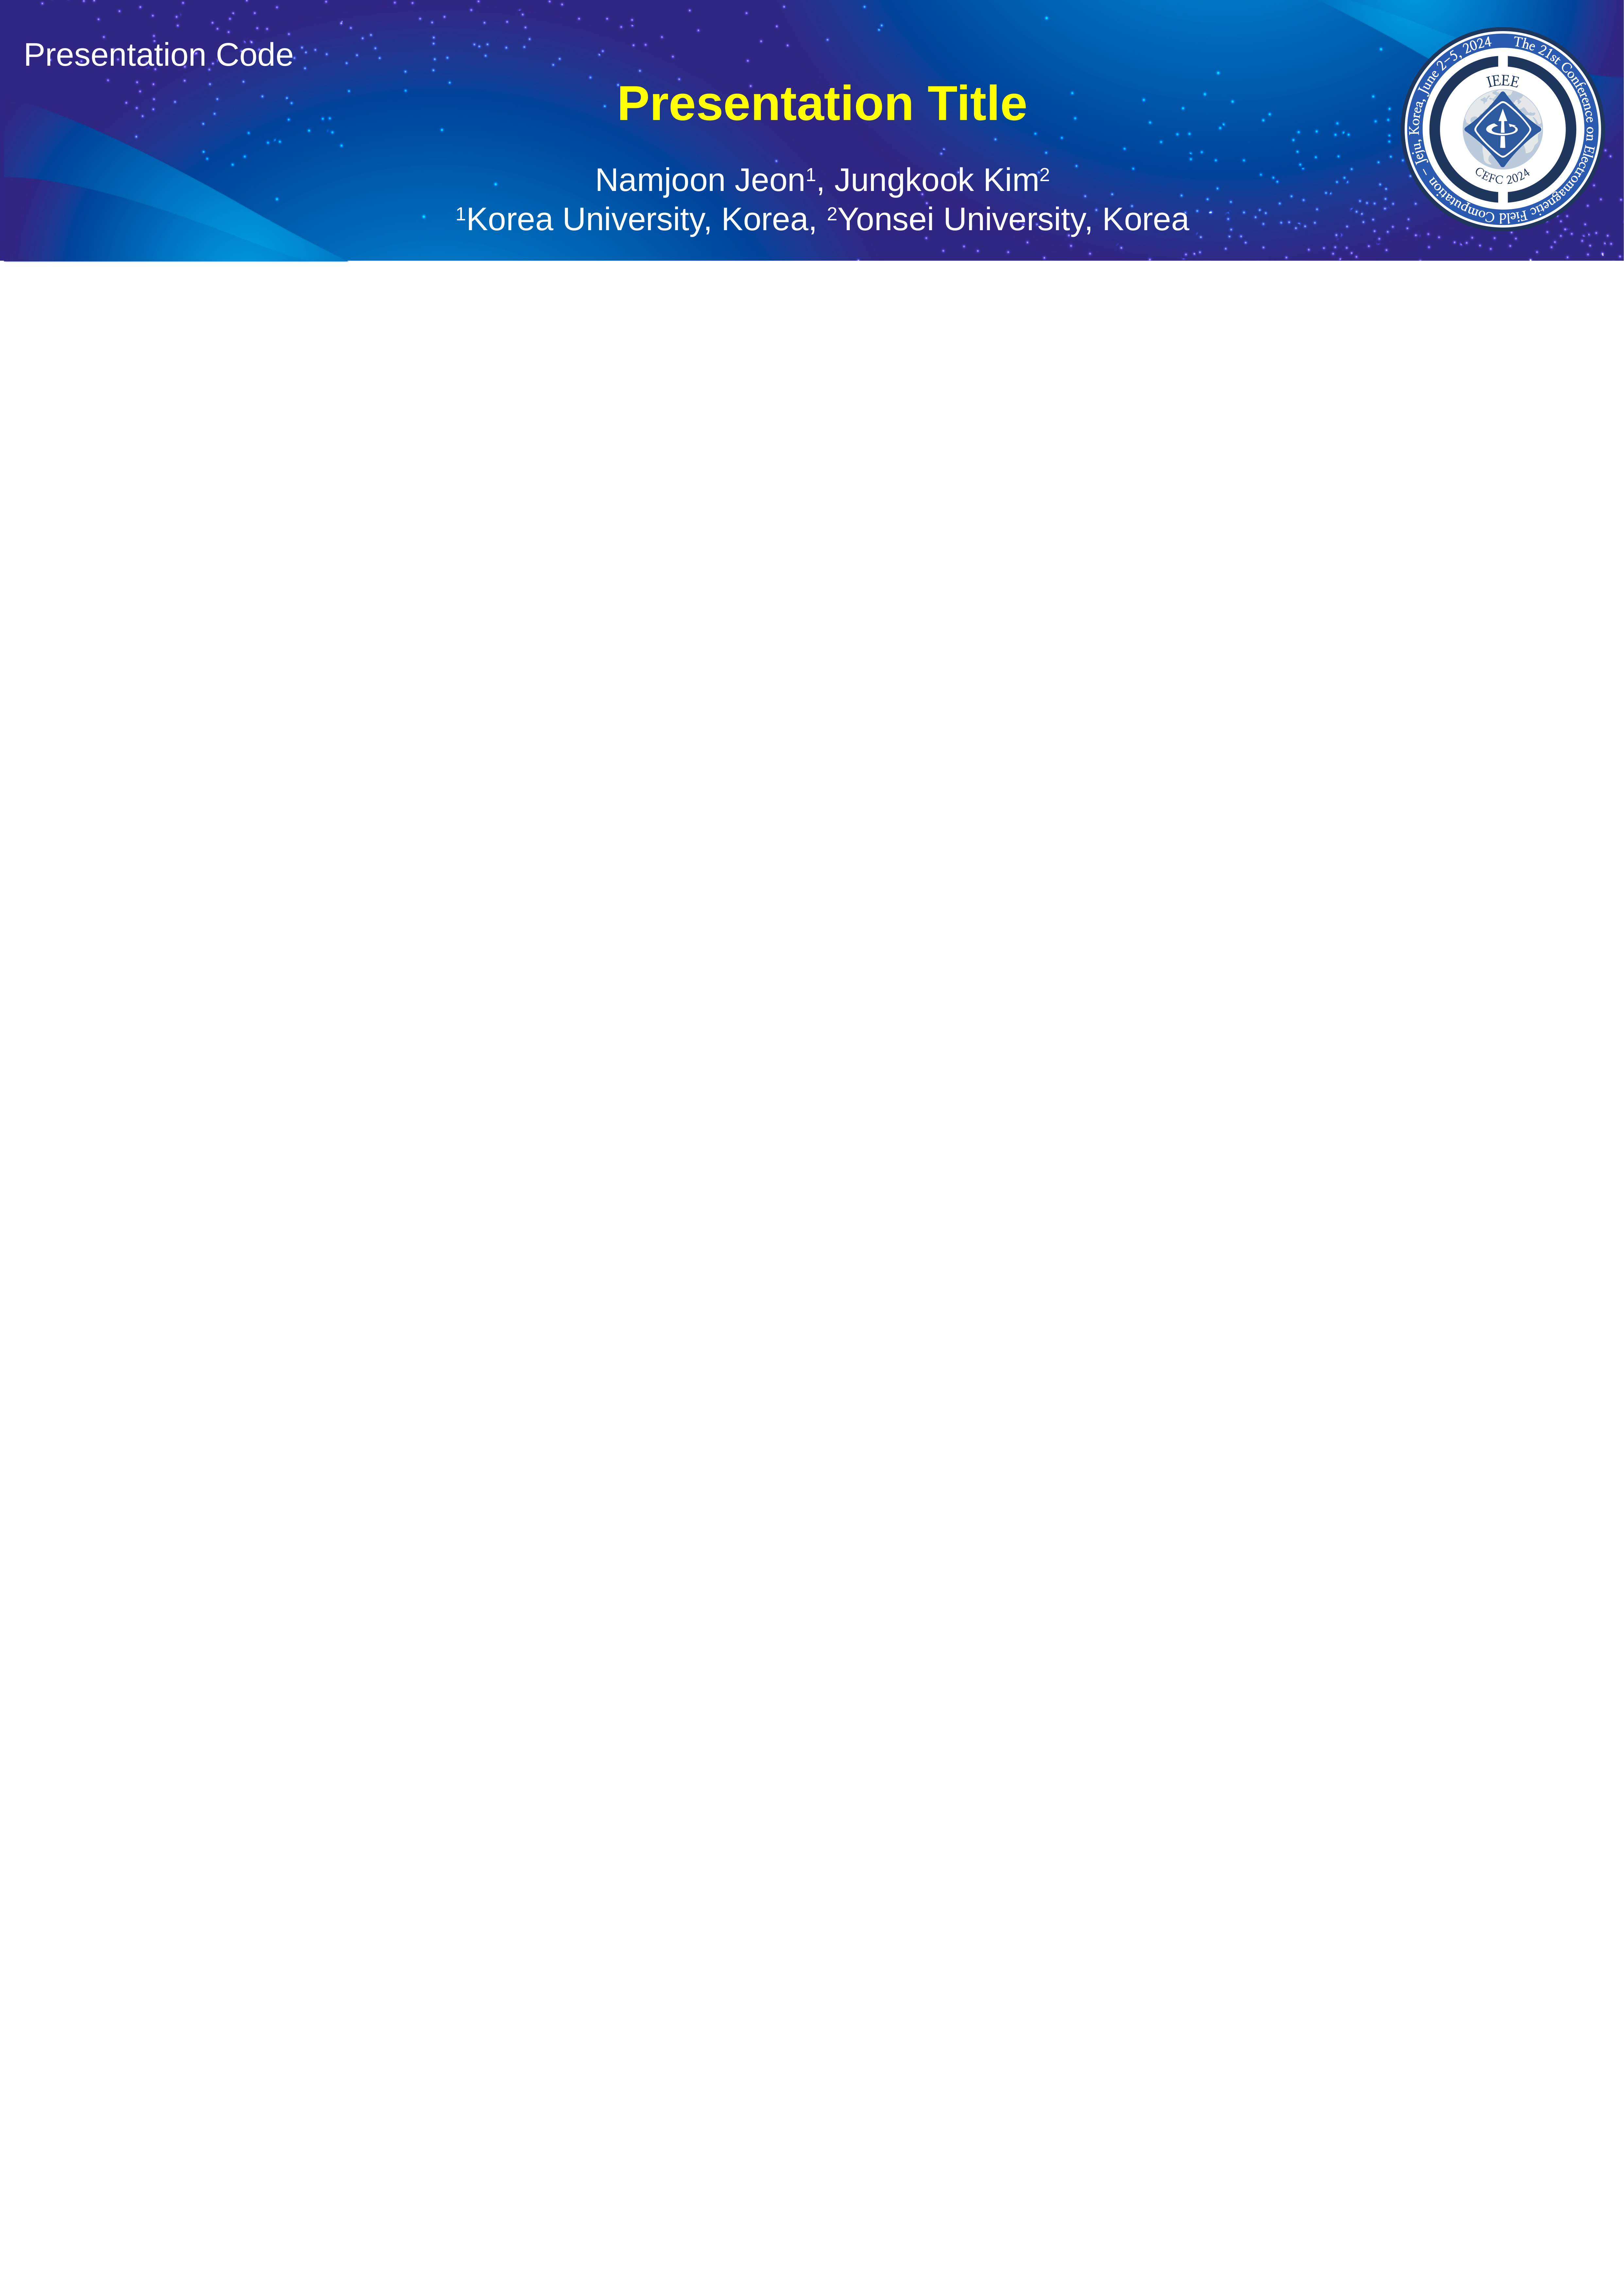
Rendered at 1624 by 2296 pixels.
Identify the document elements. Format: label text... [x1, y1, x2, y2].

text_box Namjoon Jeon1, Jungkook Kim2 1Korea University, Korea, 2Yonsei University, Korea [451, 156, 1195, 239]
picture [0, 0, 1624, 2296]
text_box Presentation Title [612, 69, 1033, 132]
text_box Presentation Code [19, 31, 470, 75]
